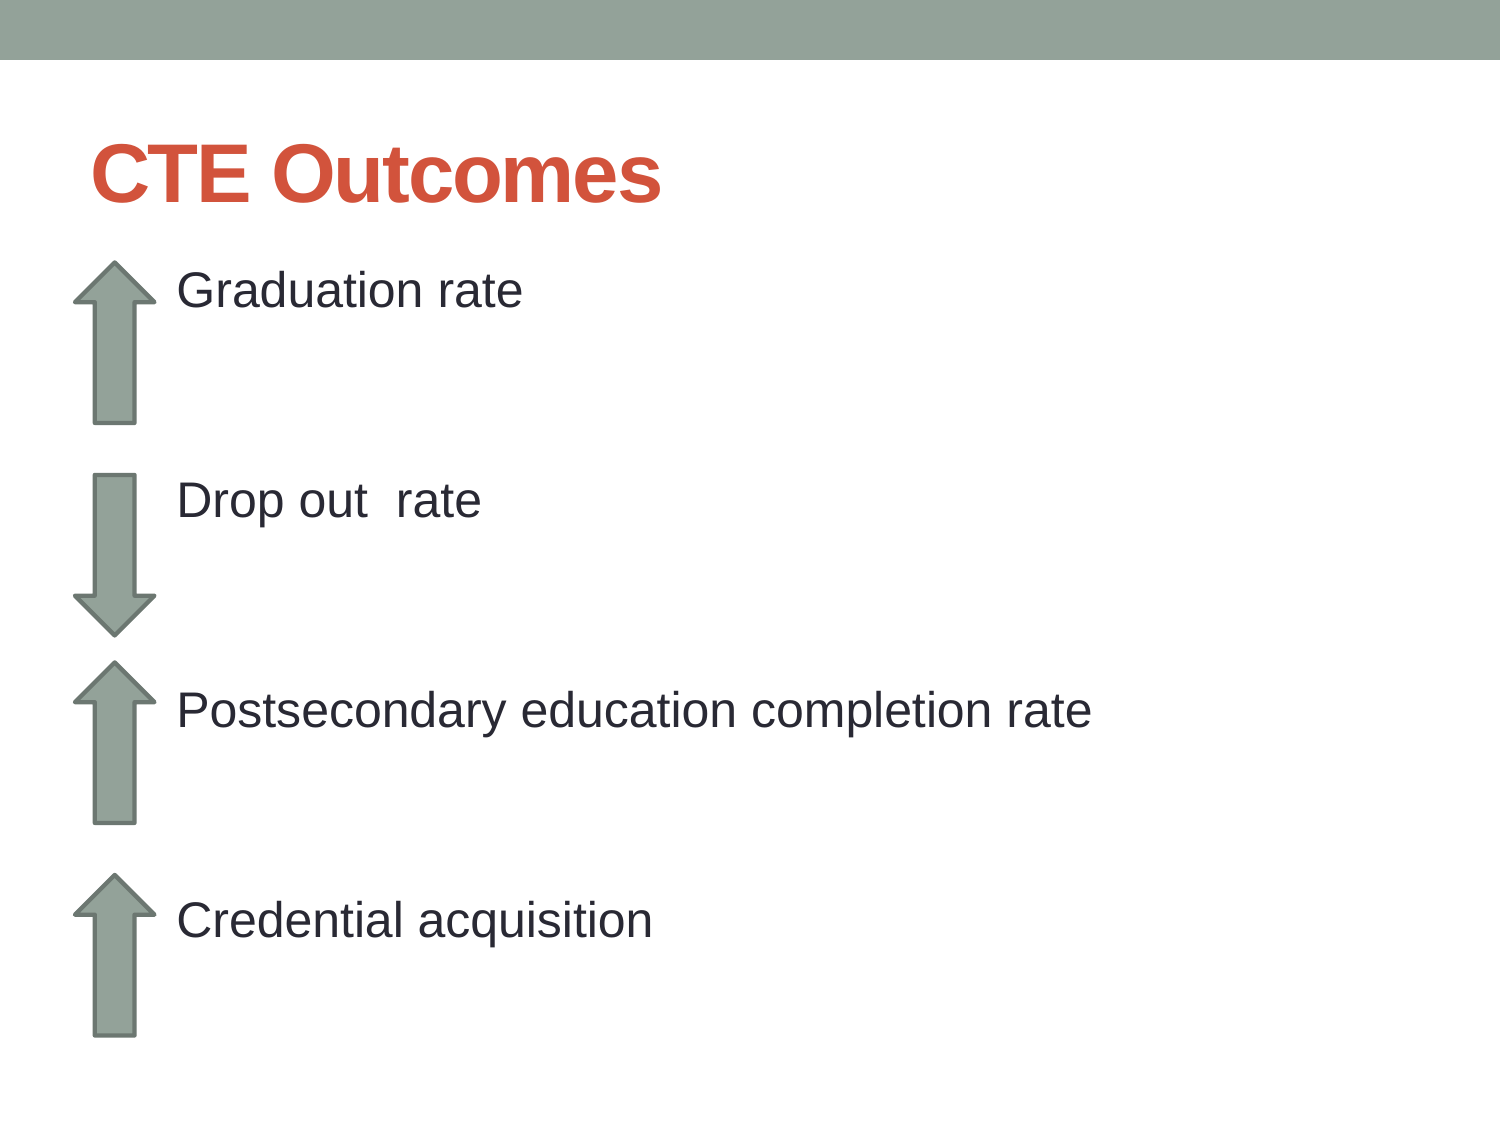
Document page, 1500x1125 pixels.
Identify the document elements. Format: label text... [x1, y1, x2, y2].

title CTE Outcomes [75, 87, 1425, 250]
text_box [72, 260, 157, 426]
text_box [72, 660, 157, 826]
list Graduation rate Drop out rate Postsecondary education completion rate Credential acquisition [77, 249, 1428, 1088]
text_box [72, 872, 157, 1038]
text_box [72, 472, 157, 638]
